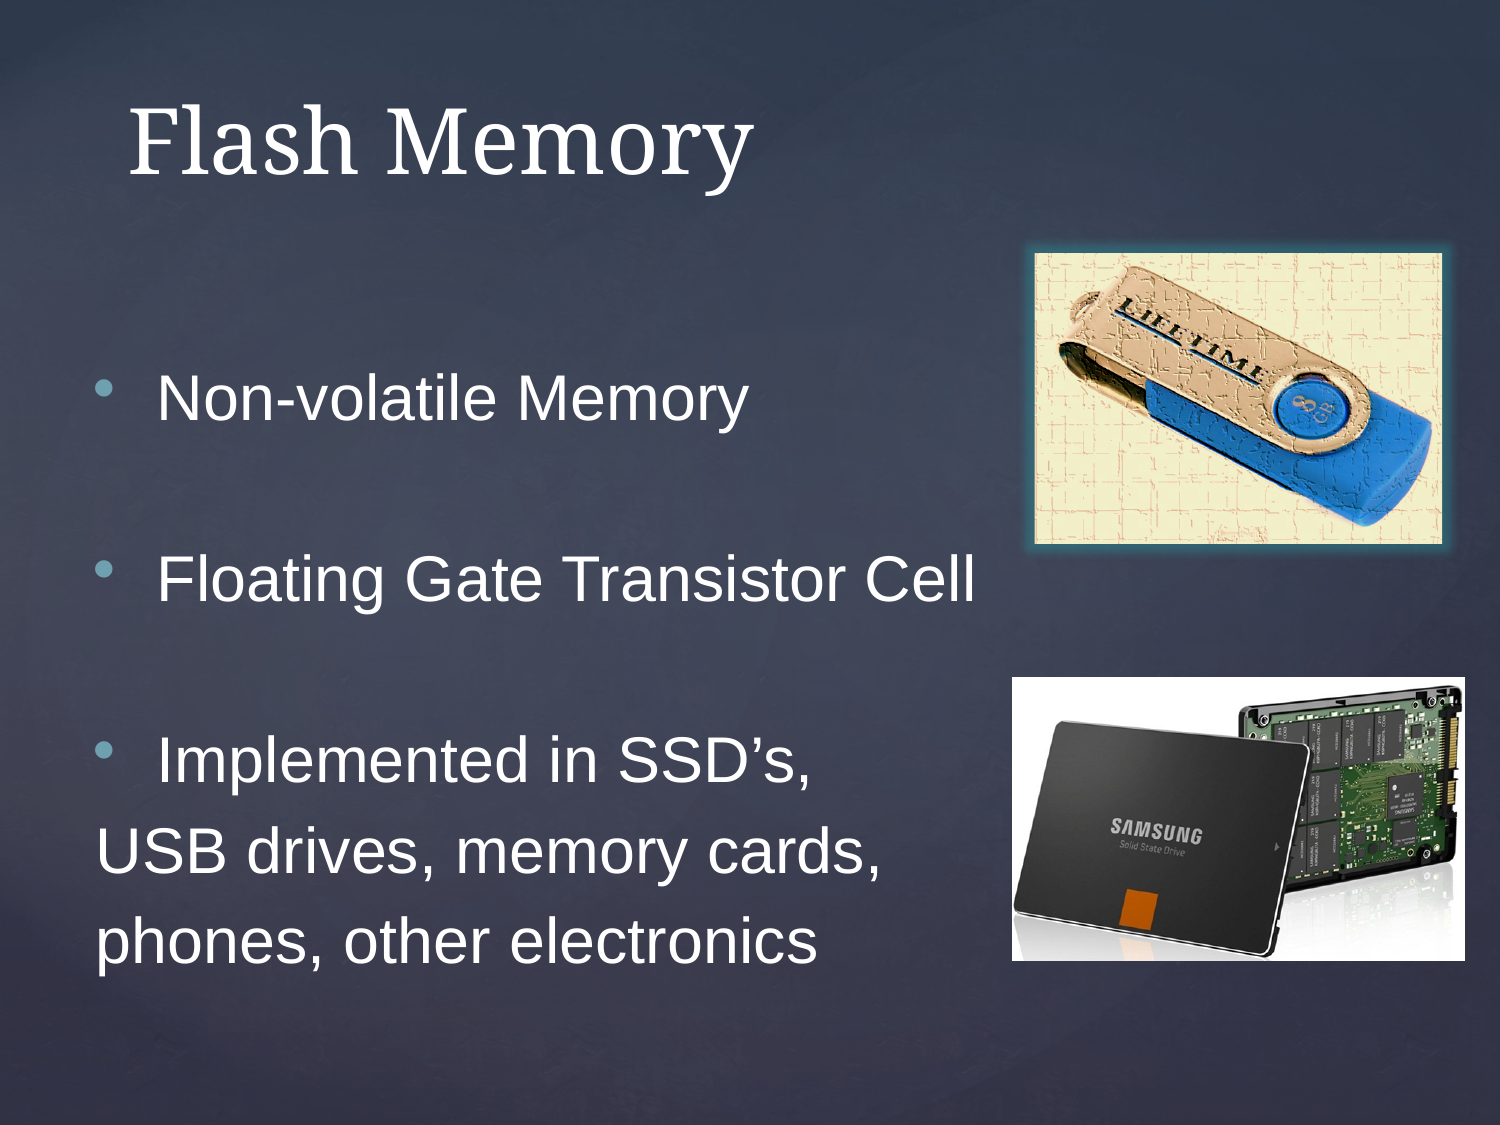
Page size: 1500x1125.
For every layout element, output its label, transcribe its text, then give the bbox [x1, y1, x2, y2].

picture [1033, 252, 1443, 544]
title Flash Memory [112, 50, 1350, 200]
text_box Non-volatile Memory Floating Gate Transistor Cell Implemented in SSD’s, USB drives, memory cards, phones, other electronics [75, 262, 1375, 988]
picture [1011, 676, 1465, 961]
